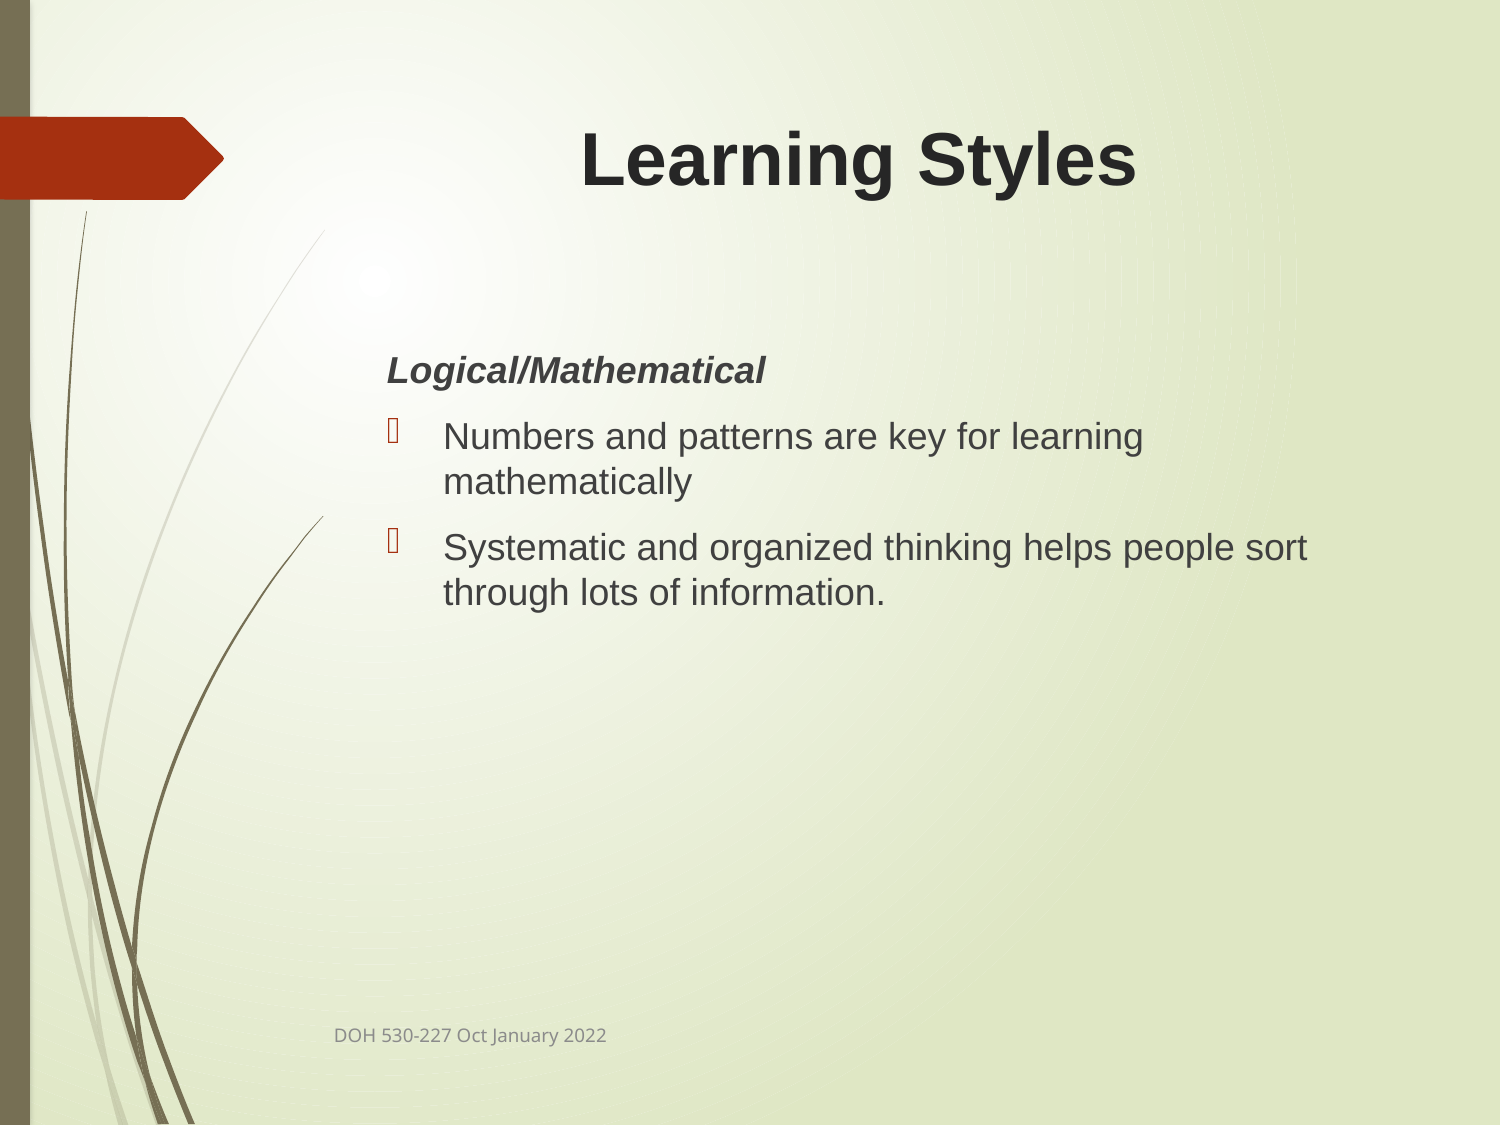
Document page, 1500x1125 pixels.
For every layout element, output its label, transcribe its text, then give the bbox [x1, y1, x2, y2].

title Learning Styles [319, 102, 1400, 313]
list Logical/Mathematical Numbers and patterns are key for learning mathematically Systematic and organized thinking helps people sort through lots of information. [371, 338, 1400, 970]
footer DOH 530-227 Oct January 2022 [318, 1006, 1257, 1067]
